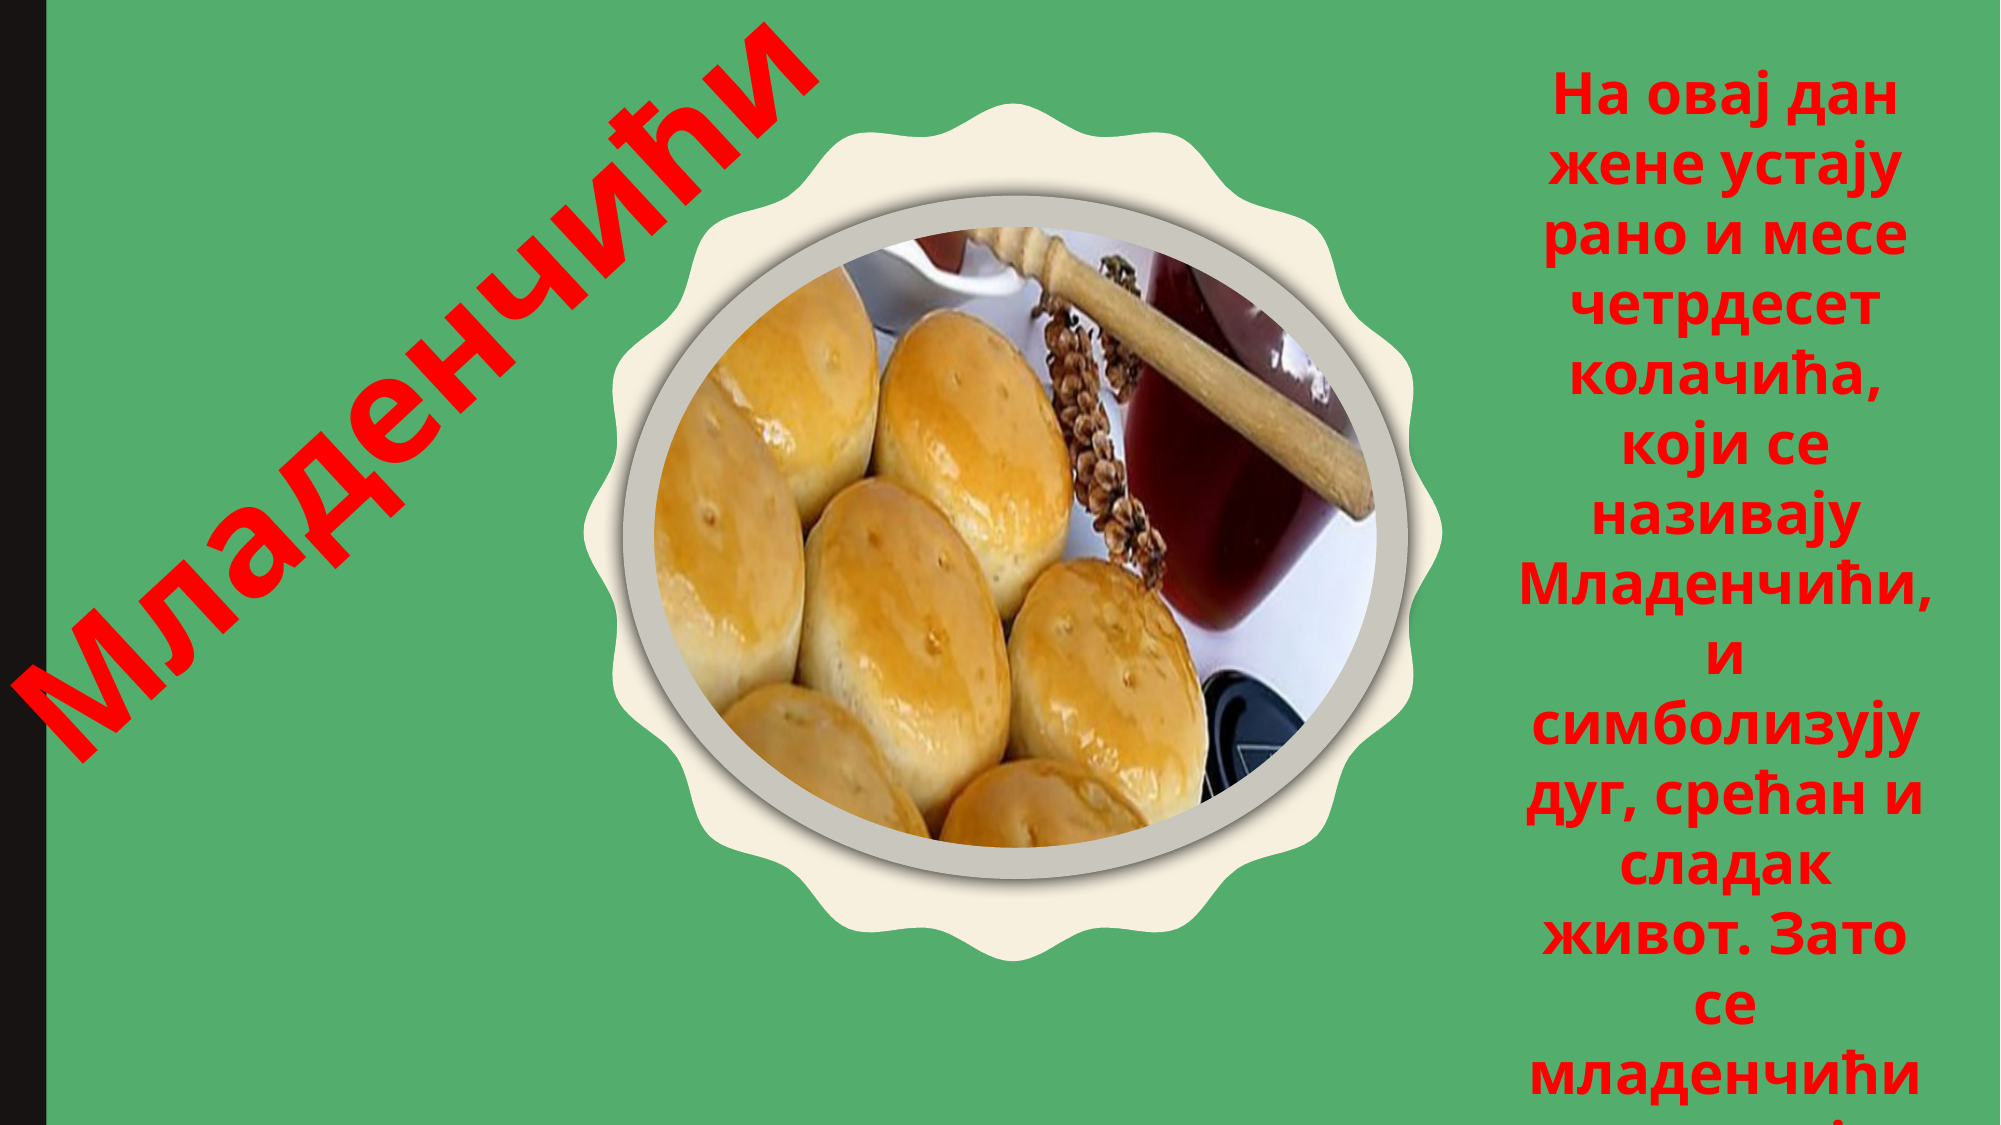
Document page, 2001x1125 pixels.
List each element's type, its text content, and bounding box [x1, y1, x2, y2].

title Младенчићи [0, 0, 976, 962]
picture [638, 211, 1393, 864]
subtitle На овај дан жене устају рано и месе четрдесет колачића, који се називају Младенчићи, и симболизују дуг, срећан и сладак живот. Зато се младенчићи премазују медом. [1502, 48, 1950, 773]
